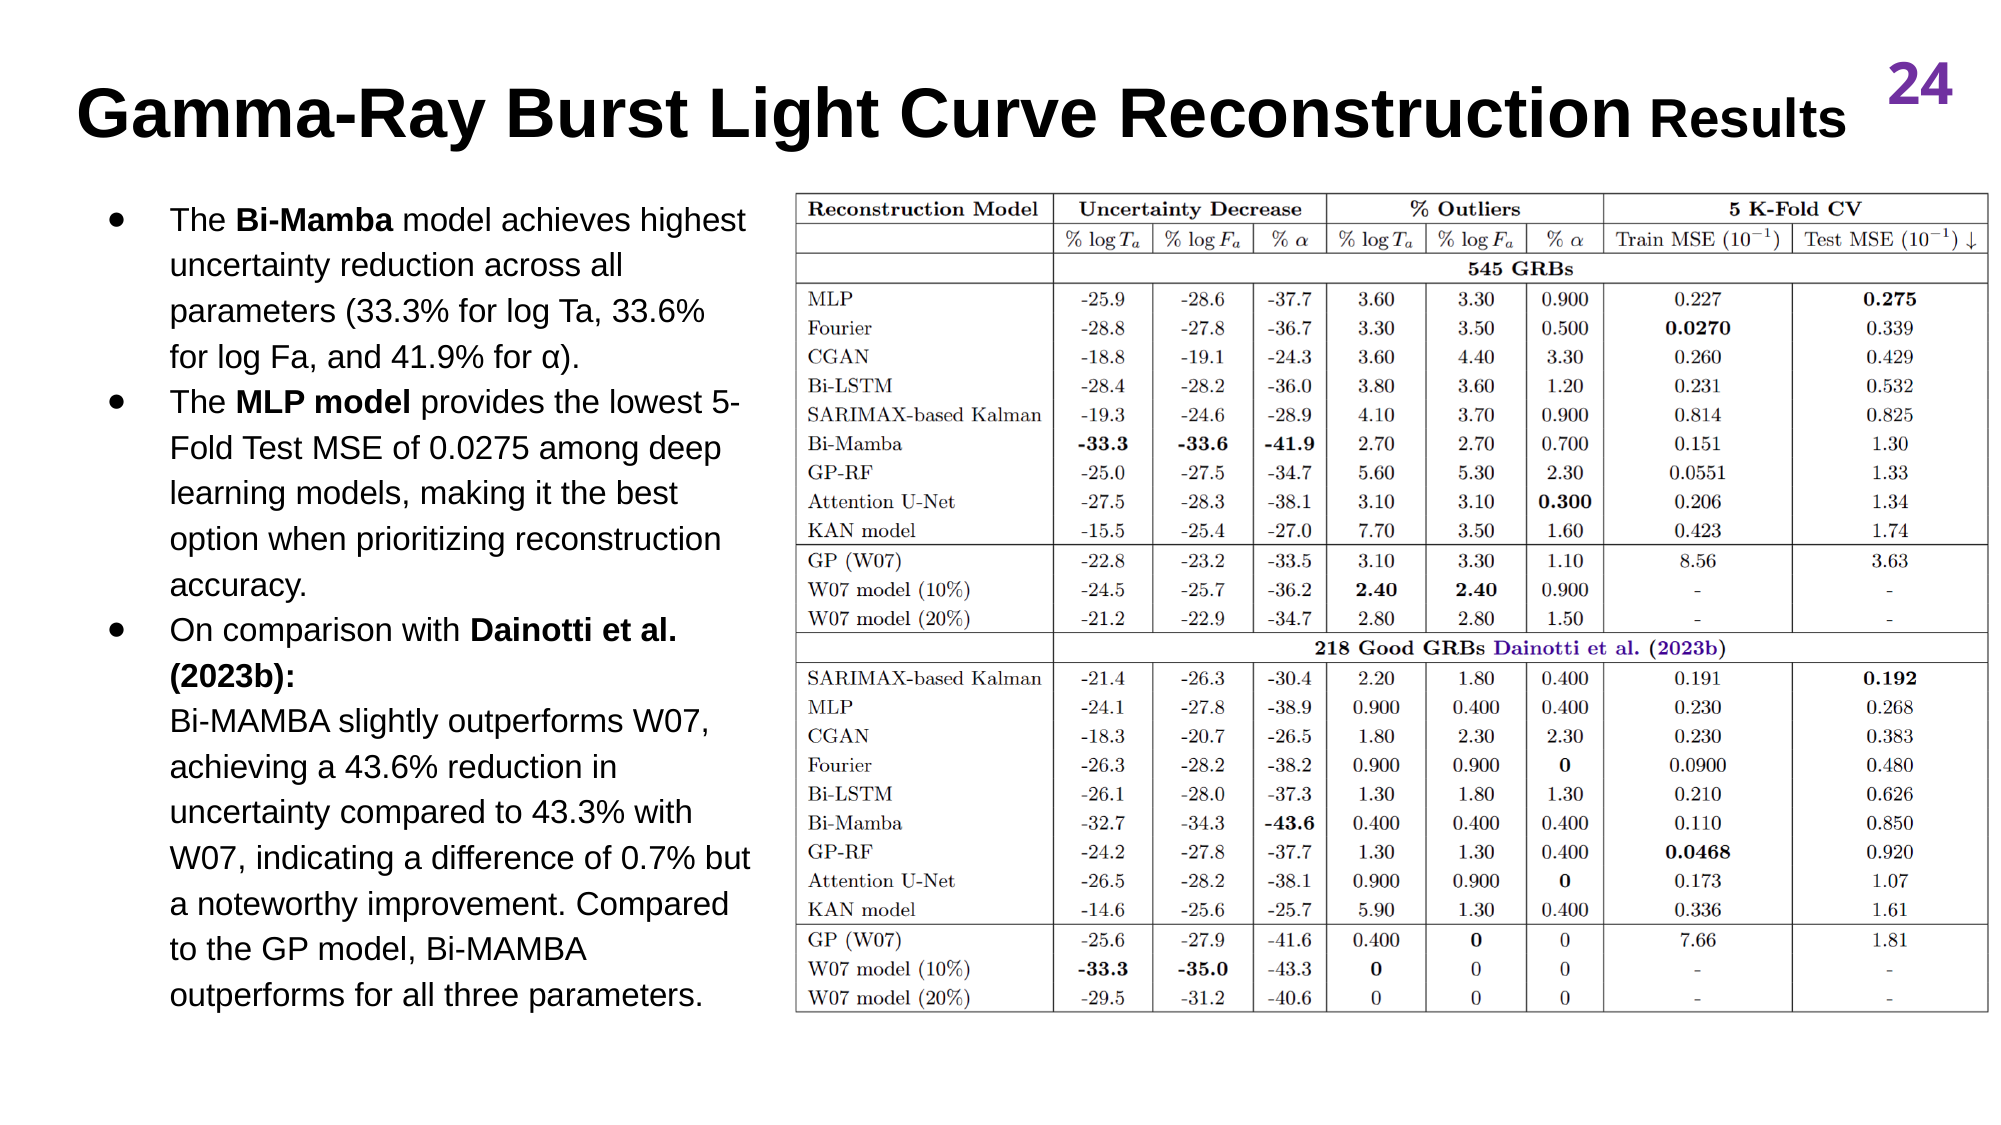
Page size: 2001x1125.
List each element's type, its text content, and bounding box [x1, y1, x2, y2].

slide_number 24 [1851, 18, 1990, 145]
list The Bi-Mamba model achieves highest uncertainty reduction across all parameters (33.3% for log Ta, 33.6% for log Fa, and 41.9% for α). The MLP model provides the lowest 5-Fold Test MSE of 0.0275 among deep learning models, making it the best option when prioritizing reconstruction accuracy. On comparison with Dainotti et al. (2023b): Bi-MAMBA slightly outperforms W07, achieving a 43.6% reduction in uncertainty compared to 43.3% with W07, indicating a difference of 0.7% but a noteworthy improvement. Compared to the GP model, Bi-MAMBA outperforms for all three parameters. [56, 172, 772, 1045]
title Gamma-Ray Burst Light Curve Reconstruction Results [56, 47, 1921, 173]
picture [768, 184, 2000, 1017]
